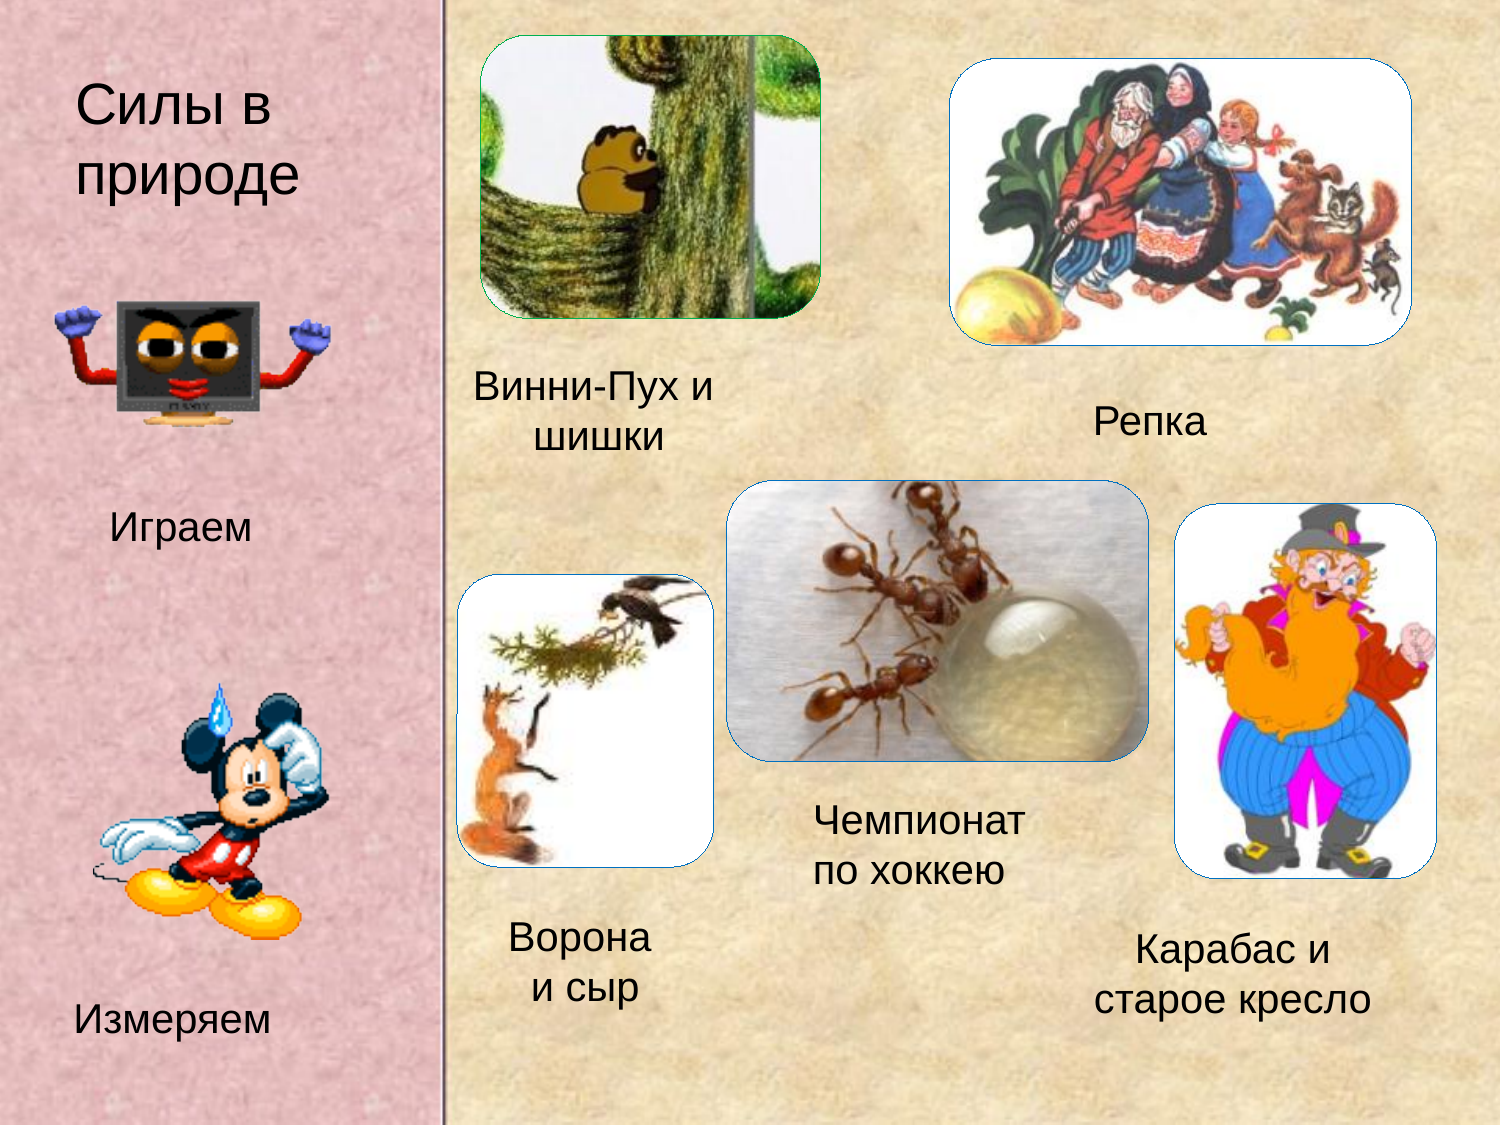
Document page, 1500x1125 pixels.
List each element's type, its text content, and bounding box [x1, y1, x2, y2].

text_box Ворона и сыр [492, 902, 667, 1018]
picture [0, 0, 1500, 1125]
text_box Карабас и старое кресло [1079, 913, 1387, 1029]
text_box Играем [94, 492, 268, 557]
text_box Репка [1078, 386, 1236, 452]
text_box Измеряем [58, 984, 289, 1050]
text_box Чемпионат по хоккею [798, 785, 1041, 900]
text_box Винни-Пух и шишки [457, 351, 729, 467]
text_box Силы в природе [60, 58, 317, 214]
